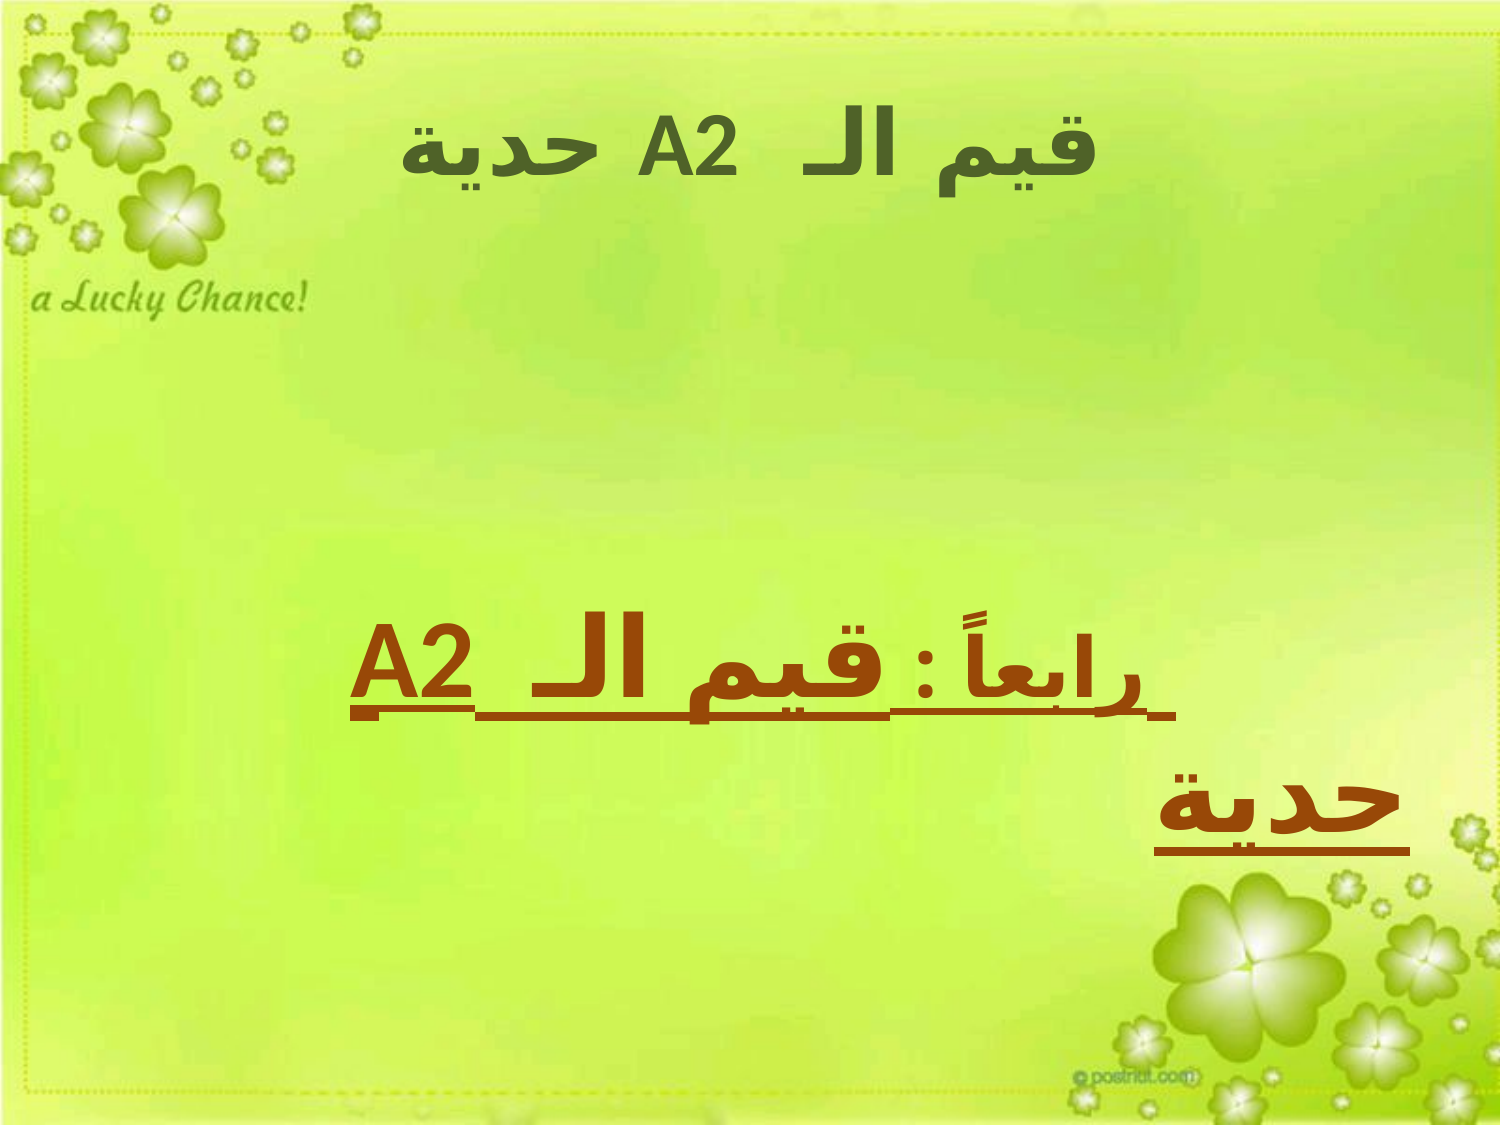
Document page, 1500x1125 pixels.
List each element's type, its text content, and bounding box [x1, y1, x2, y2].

picture [0, 0, 1500, 1125]
title قيم الـ A2 حدية [75, 45, 1425, 233]
list رابعاً : قيم الـ A2 حدية [75, 262, 1425, 1005]
